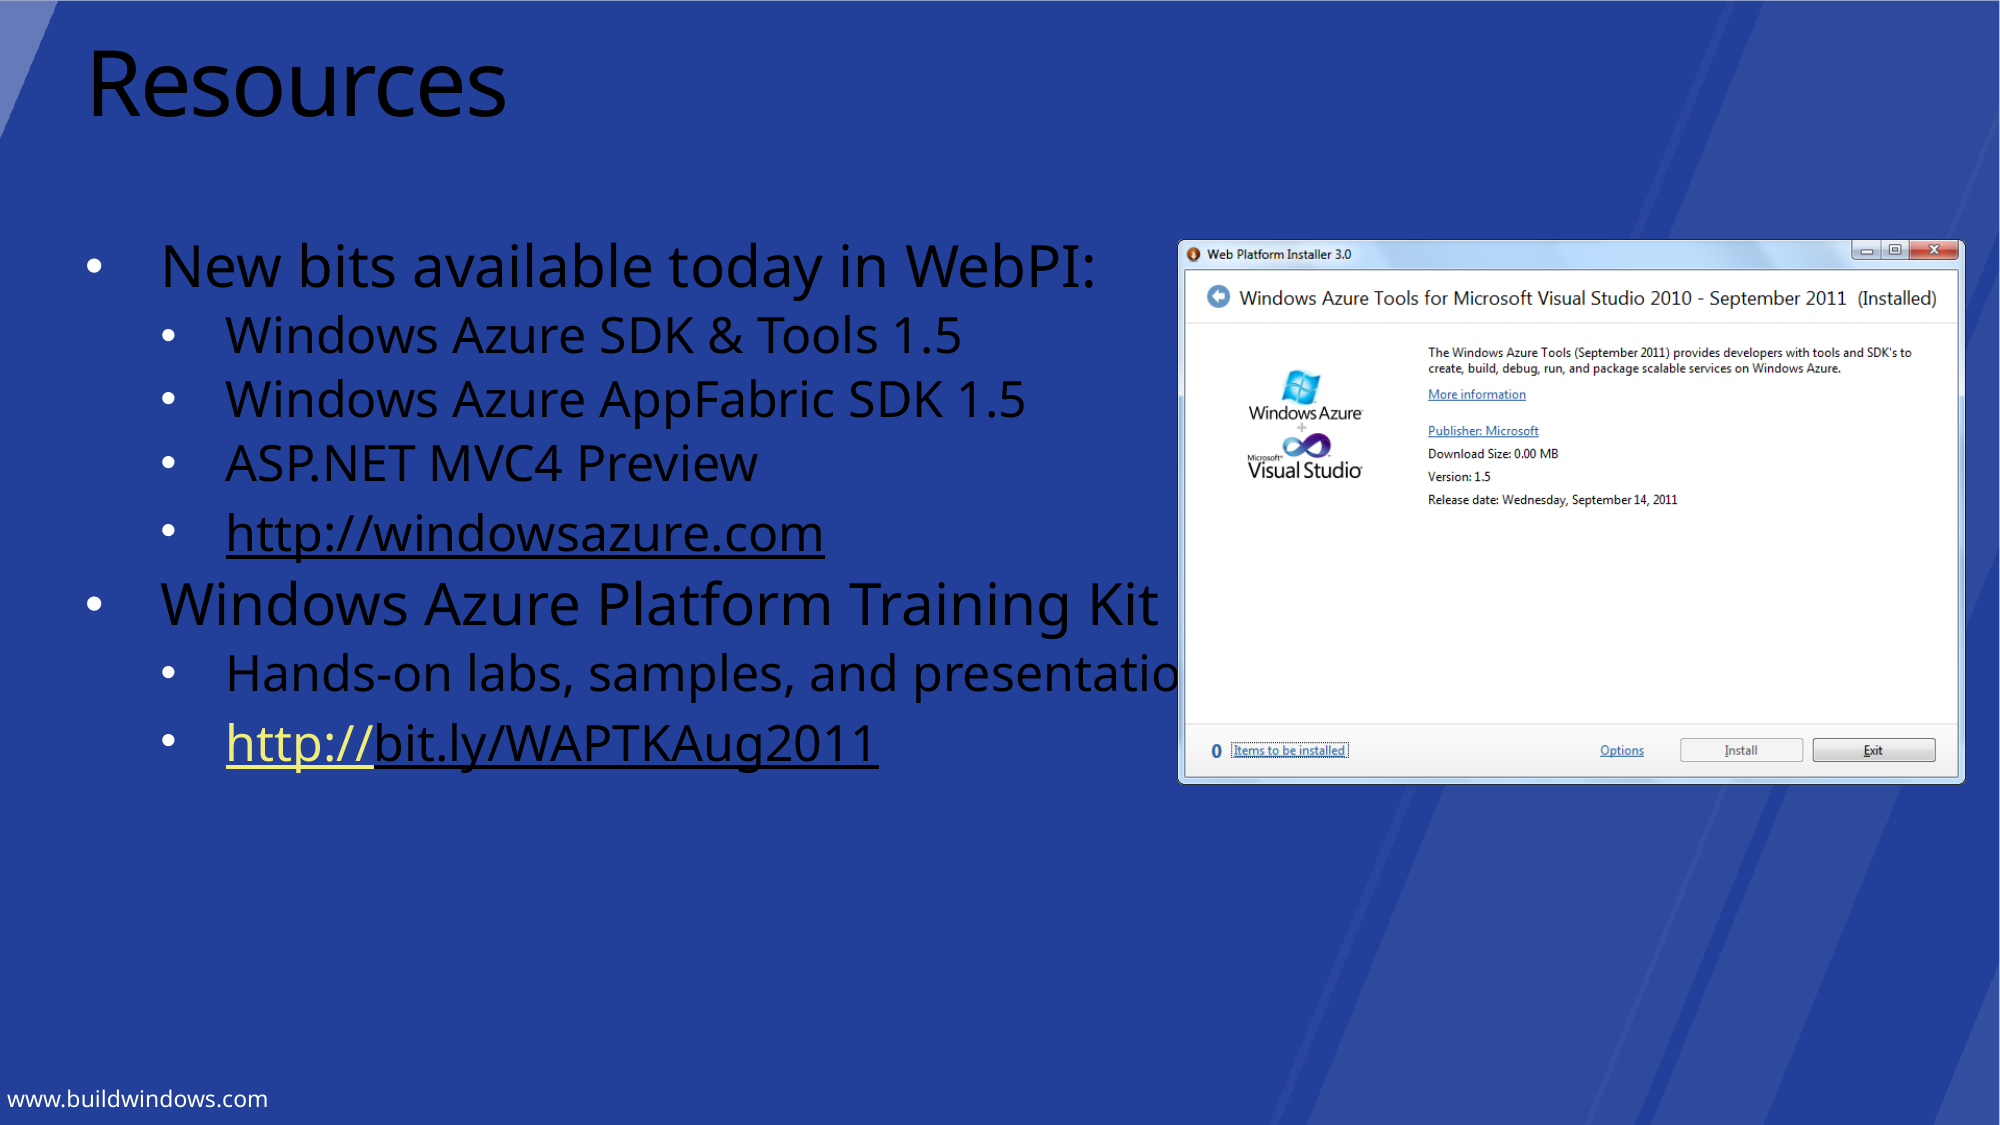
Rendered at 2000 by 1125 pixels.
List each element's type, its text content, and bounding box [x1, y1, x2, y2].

picture [0, 0, 2000, 1125]
title Resources [85, 37, 1914, 138]
list New bits available today in WebPI: Windows Azure SDK & Tools 1.5 Windows Azure AppFabric SDK 1.5 ASP.NET MVC4 Preview http://windowsazure.com Windows Azure Platform Training Kit Hands-on labs, samples, and presentations http://bit.ly/WAPTKAug2011 [85, 237, 1177, 779]
